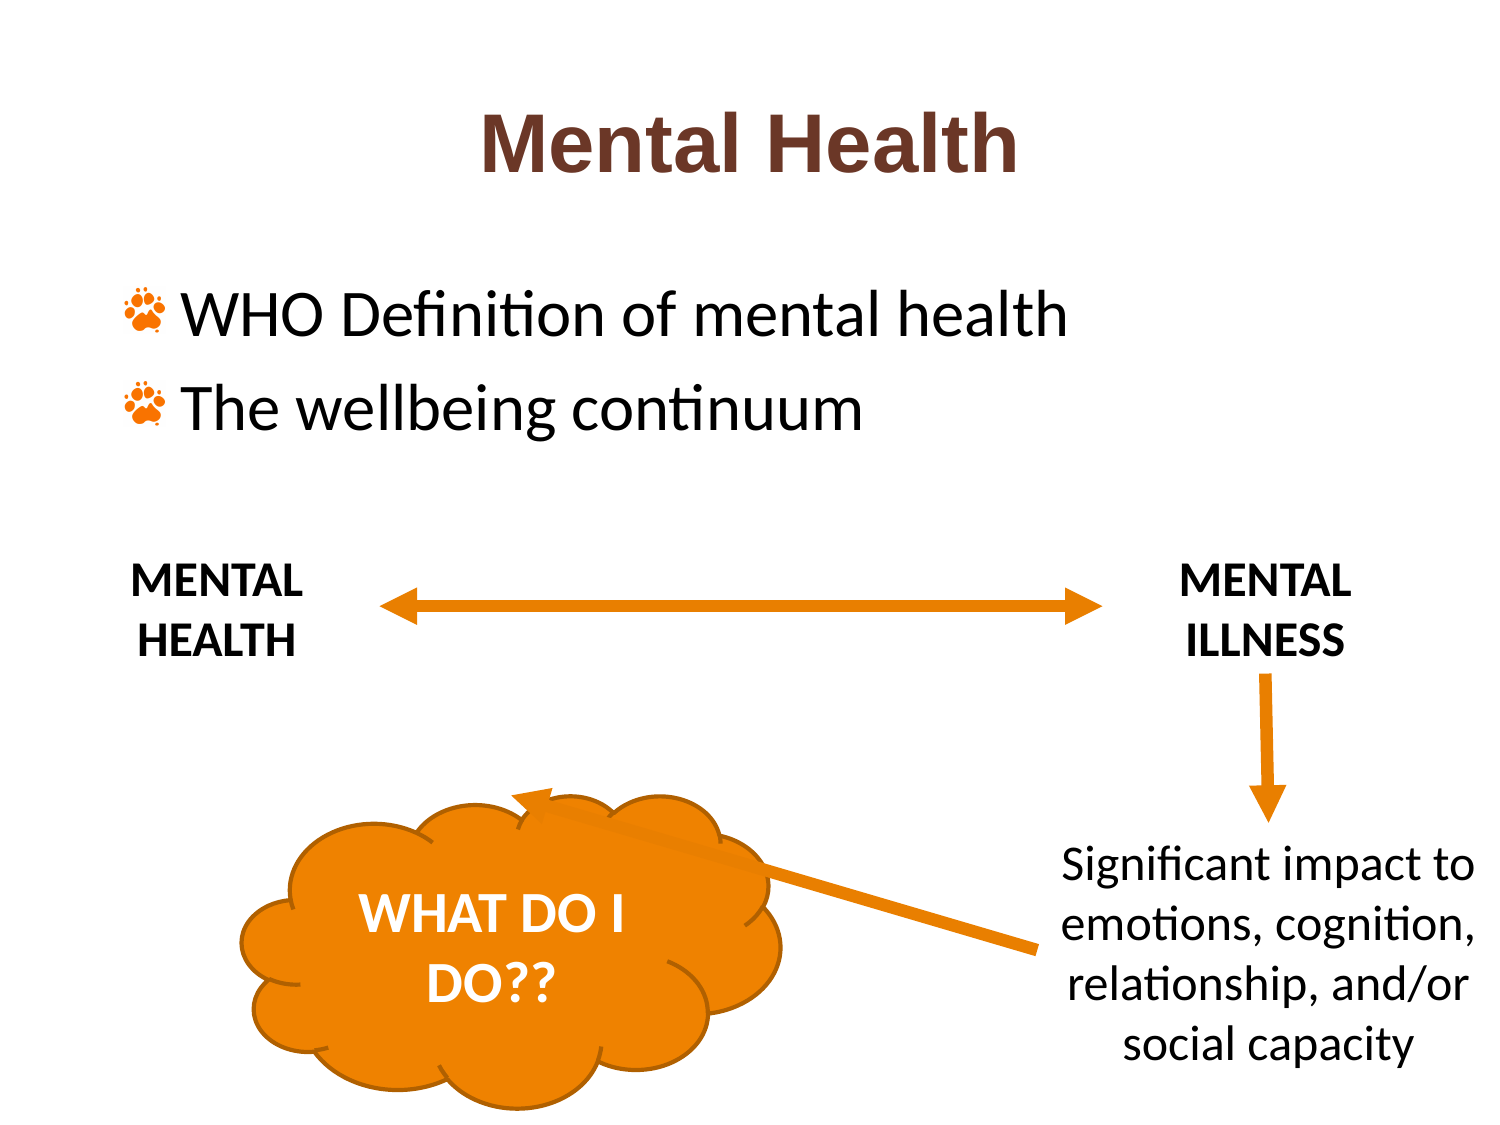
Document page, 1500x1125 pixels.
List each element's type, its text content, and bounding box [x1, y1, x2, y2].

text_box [53, 538, 1429, 676]
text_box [241, 795, 1038, 1108]
list WHO Definition of mental health The wellbeing continuum [108, 262, 1459, 598]
title Mental Health [75, 45, 1425, 233]
picture [123, 286, 171, 334]
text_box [1036, 674, 1500, 1081]
picture [123, 380, 171, 427]
